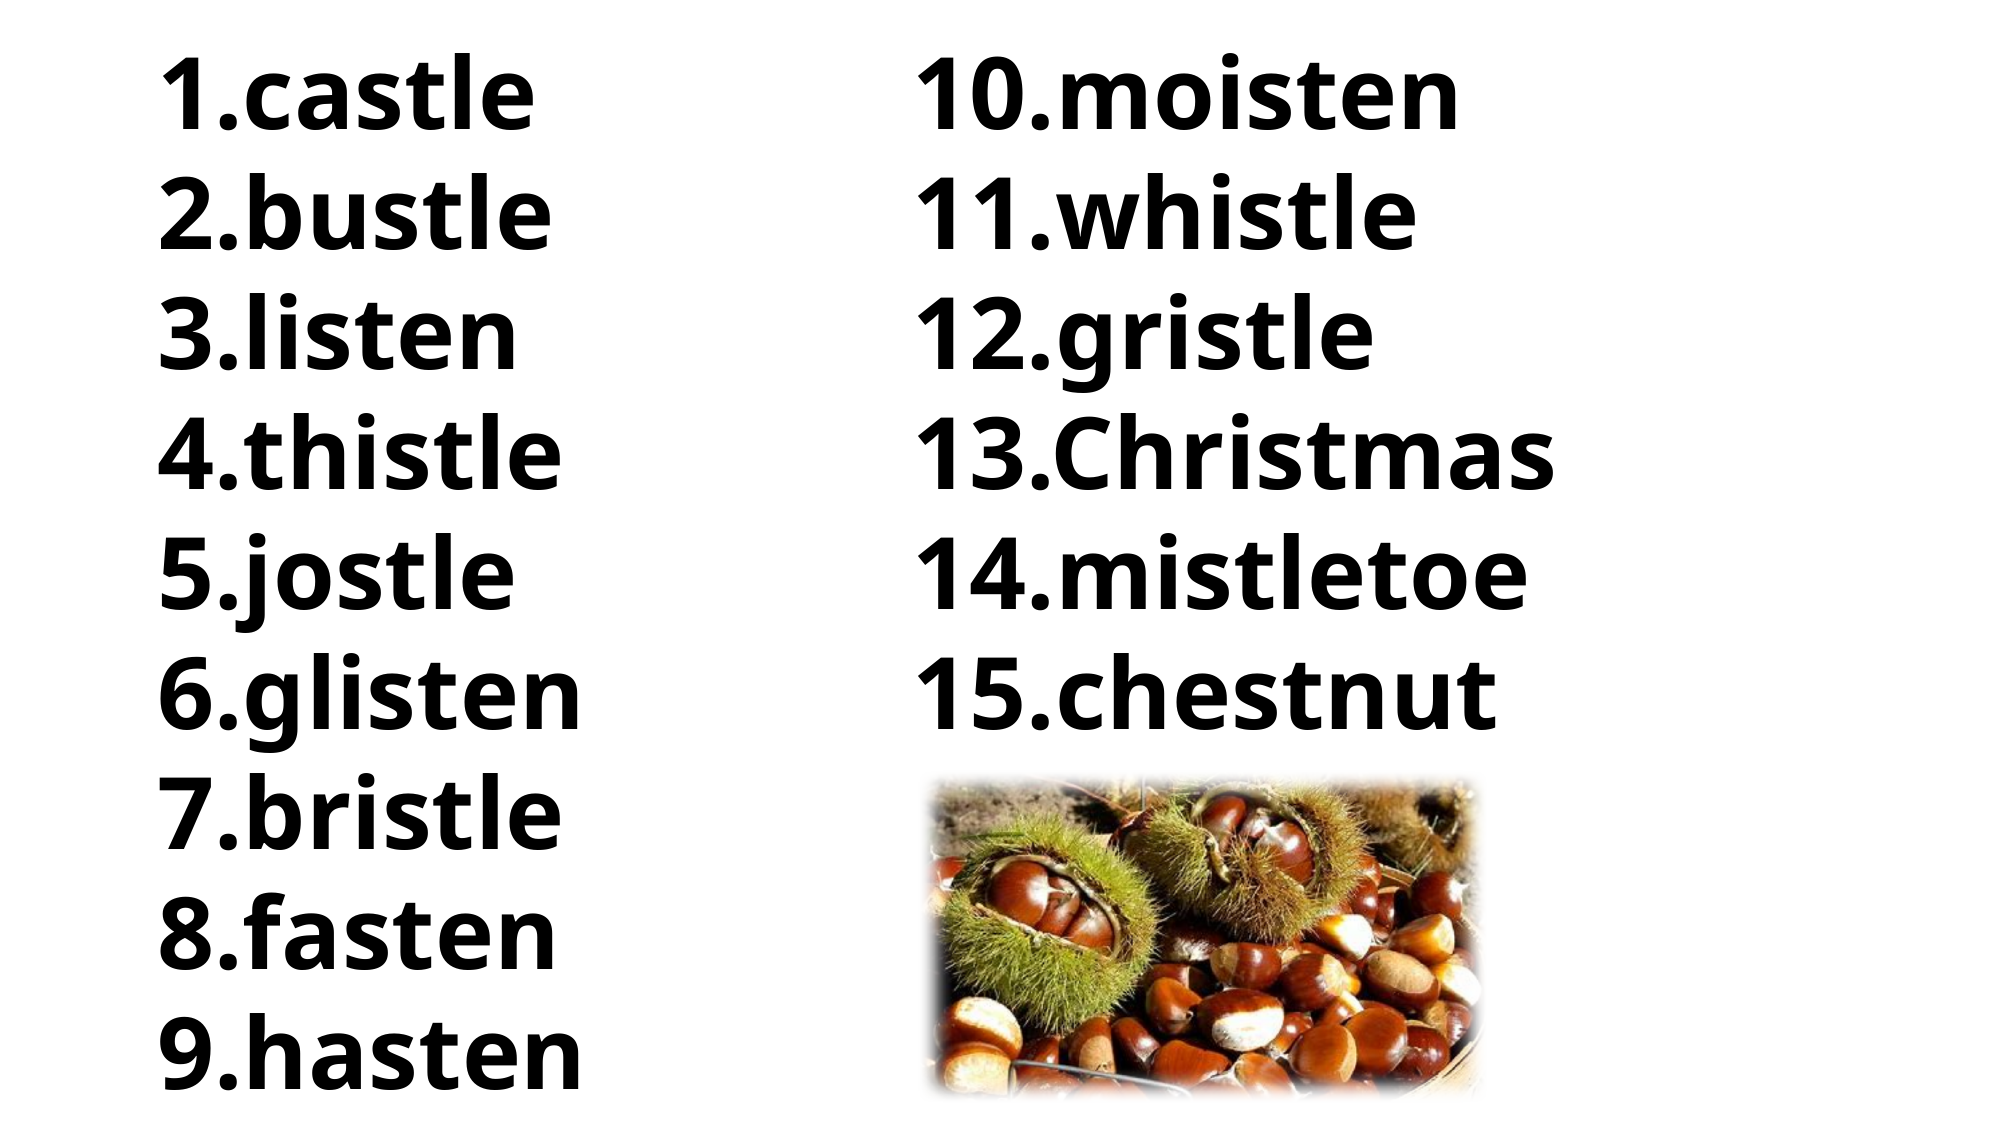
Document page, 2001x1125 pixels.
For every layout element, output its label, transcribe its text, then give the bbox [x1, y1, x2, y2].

text_box castle bustle listen thistle jostle glisten 7.bristle 8.fasten 9.hasten [142, 22, 868, 1125]
text_box 10.moisten 11.whistle 12.gristle 13.Christmas 14.mistletoe 15.chestnut [897, 22, 1960, 802]
picture [918, 770, 1488, 1103]
